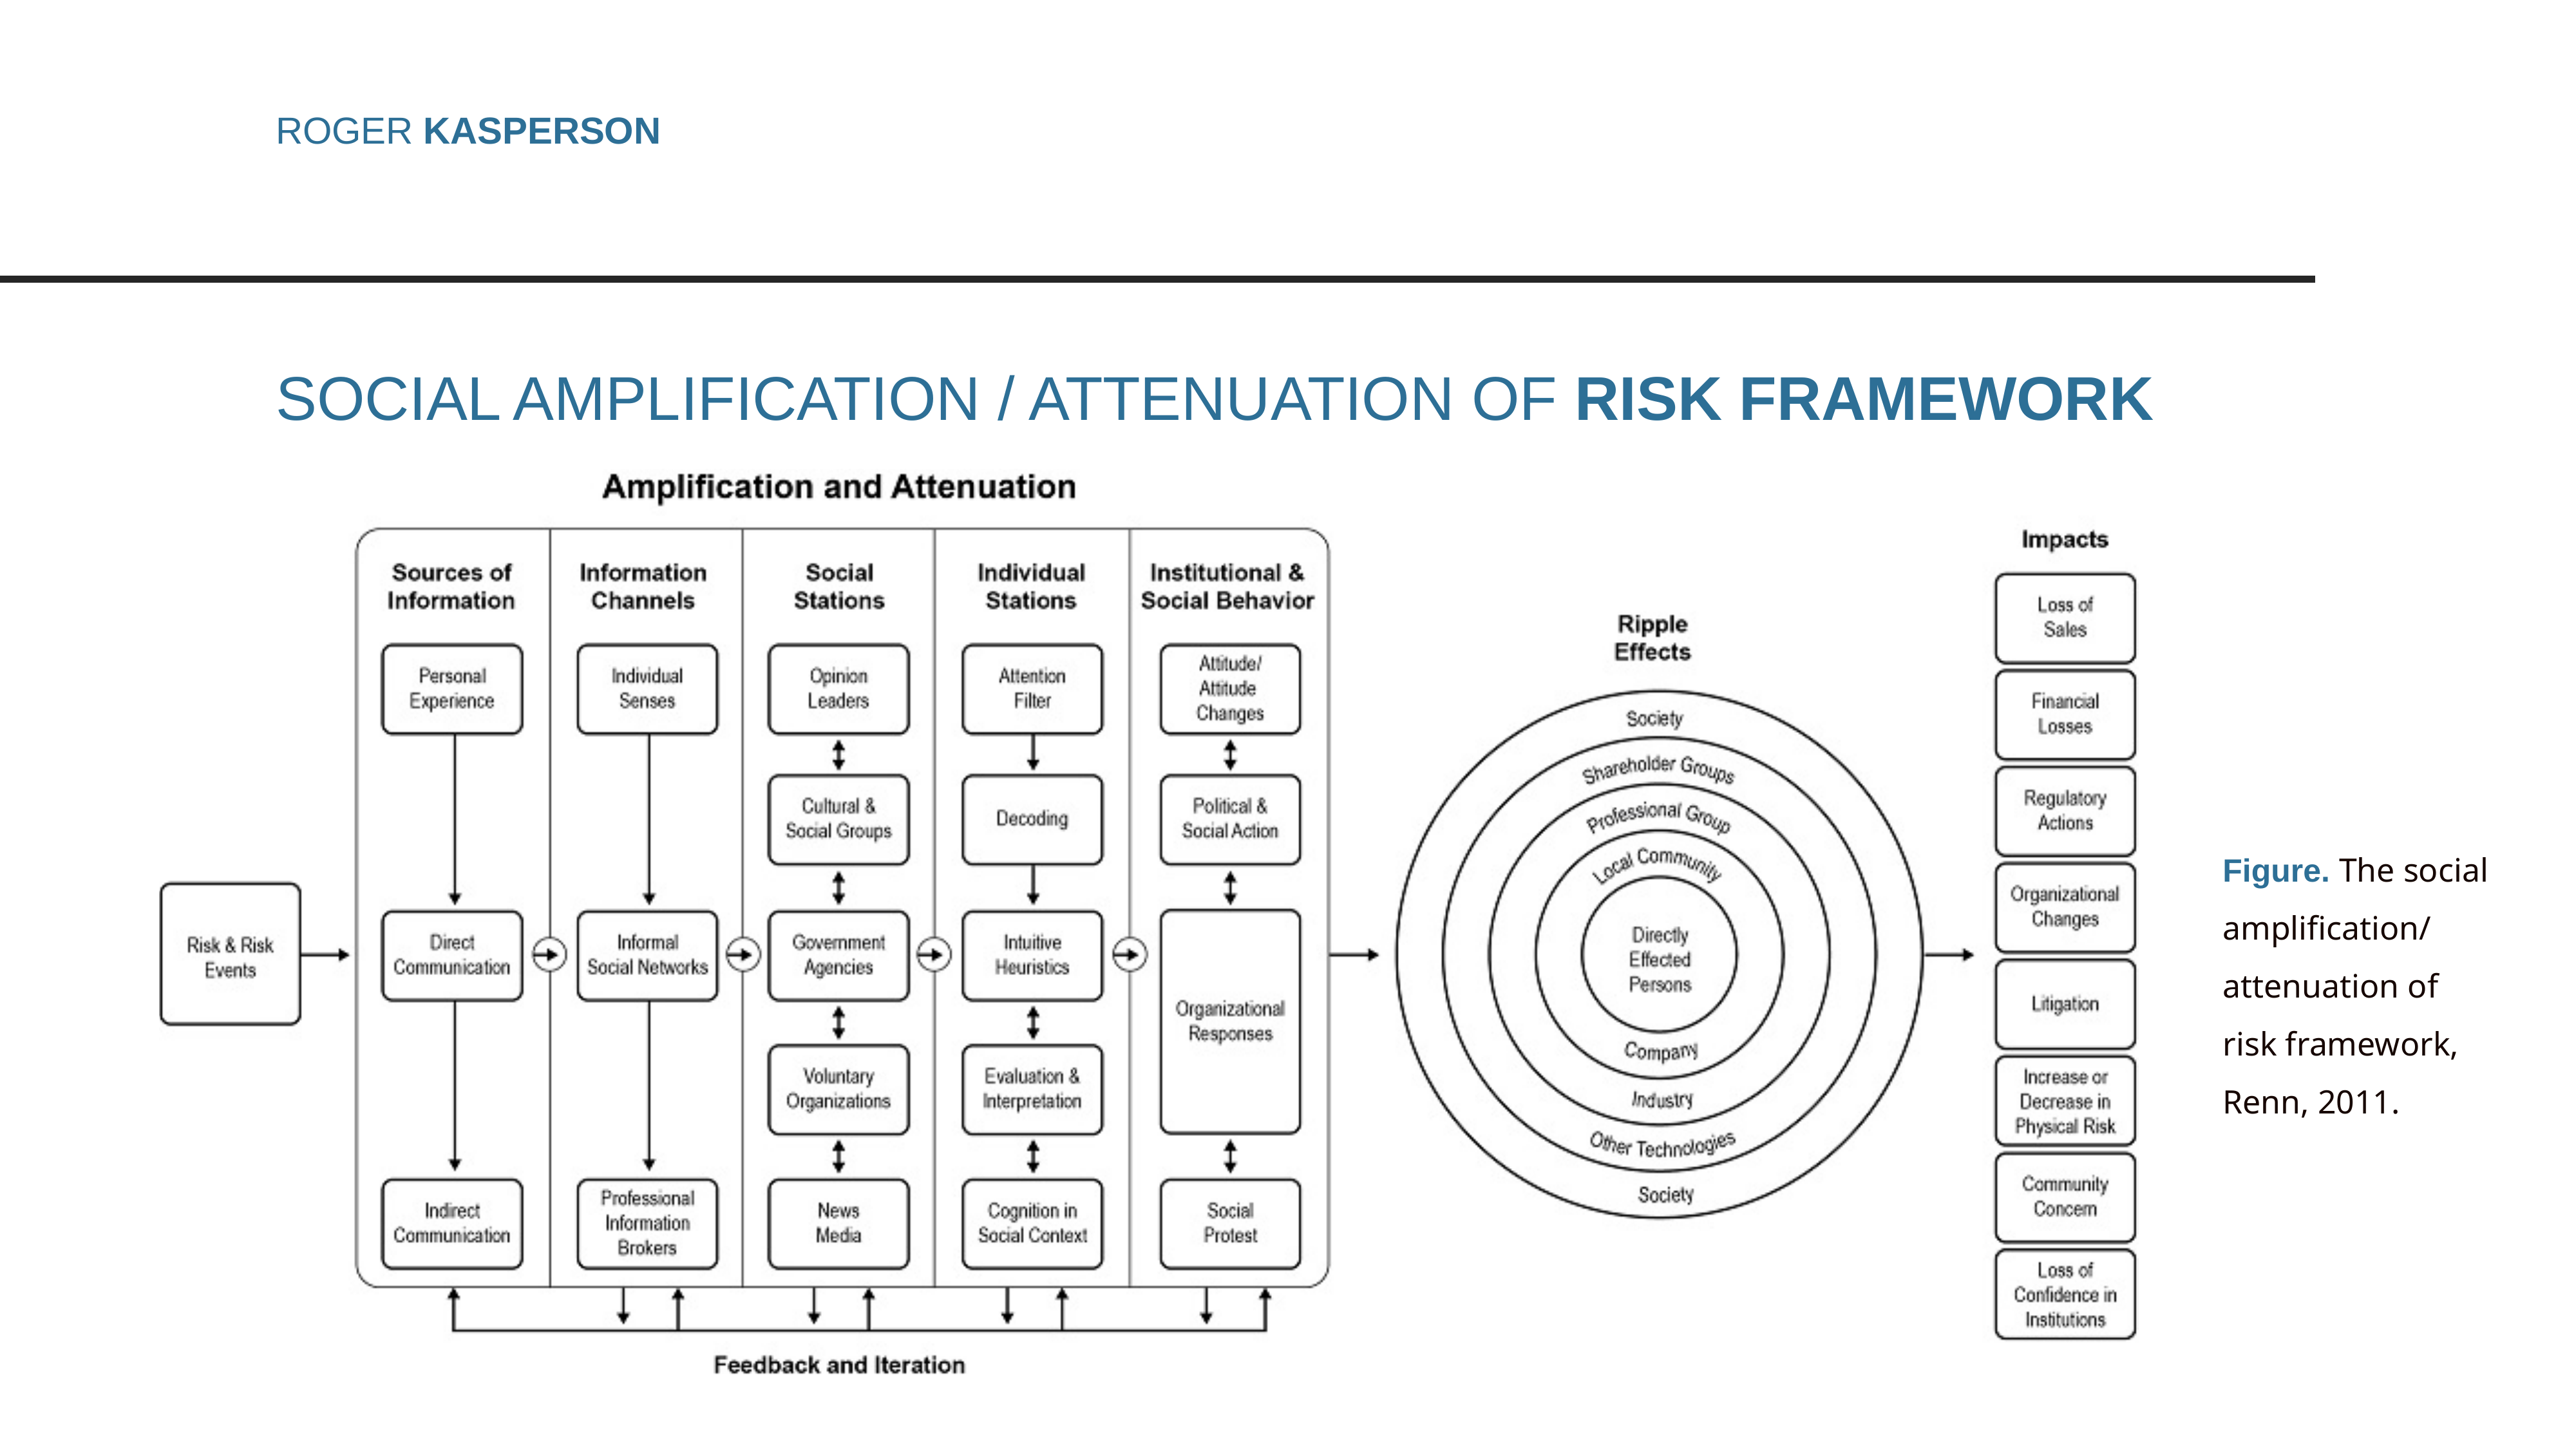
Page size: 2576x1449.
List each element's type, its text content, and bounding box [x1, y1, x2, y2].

text_box Figure. The social amplification/ attenuation of risk framework, Renn, 2011. [2213, 825, 2505, 1125]
text_box ROGER KASPERSON [266, 101, 906, 156]
text_box SOCIAL AMPLIFICATION / ATTENUATION OF RISK FRAMEWORK [266, 353, 2320, 437]
picture [158, 469, 2139, 1384]
